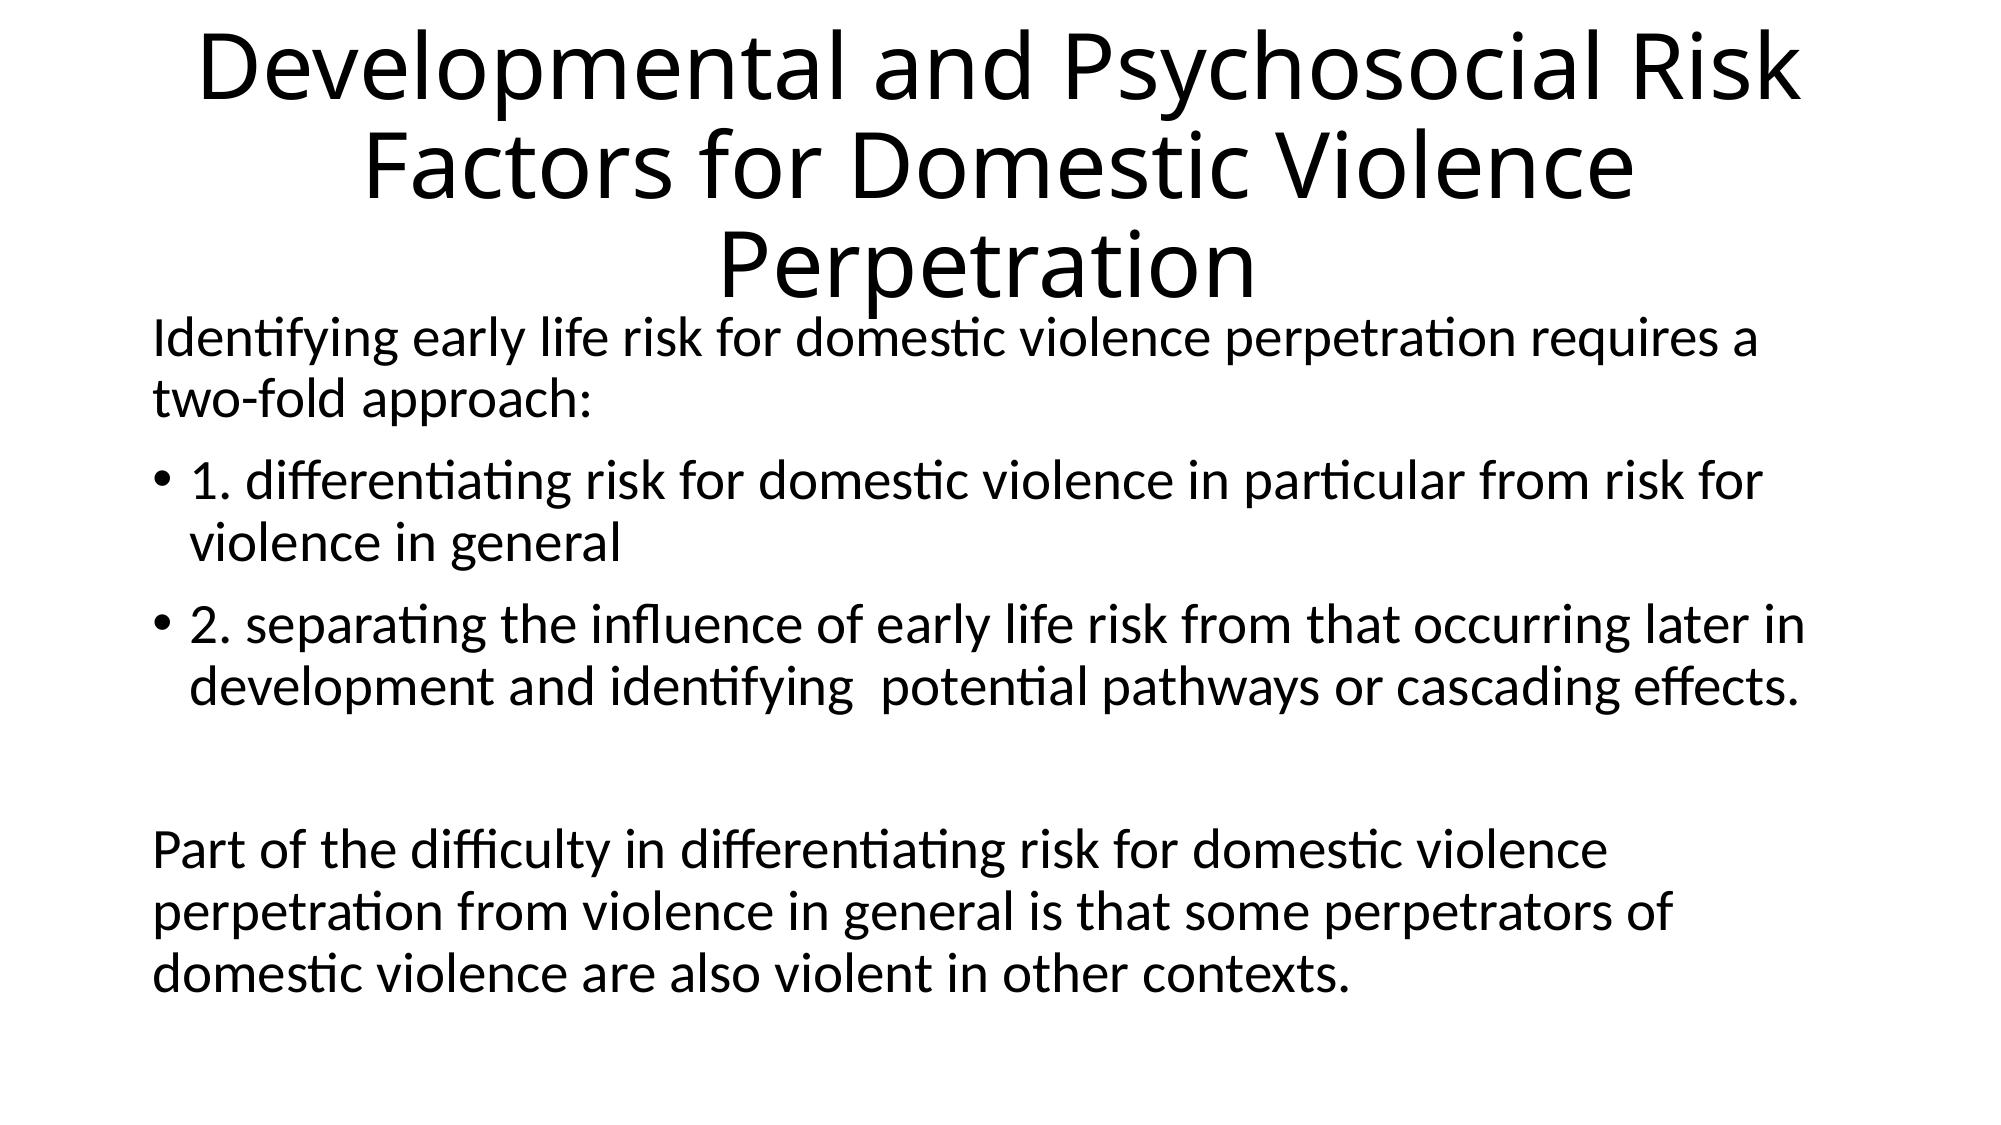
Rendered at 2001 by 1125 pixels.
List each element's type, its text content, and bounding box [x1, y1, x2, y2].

list Identifying early life risk for domestic violence perpetration requires a two-fold approach: 1. differentiating risk for domestic violence in particular from risk for violence in general 2. separating the influence of early life risk from that occurring later in development and identifying potential pathways or cascading effects. Part of the difficulty in differentiating risk for domestic violence perpetration from violence in general is that some perpetrators of domestic violence are also violent in other contexts. [137, 299, 1863, 1014]
title Developmental and Psychosocial Risk Factors for Domestic Violence Perpetration [137, 59, 1863, 278]
